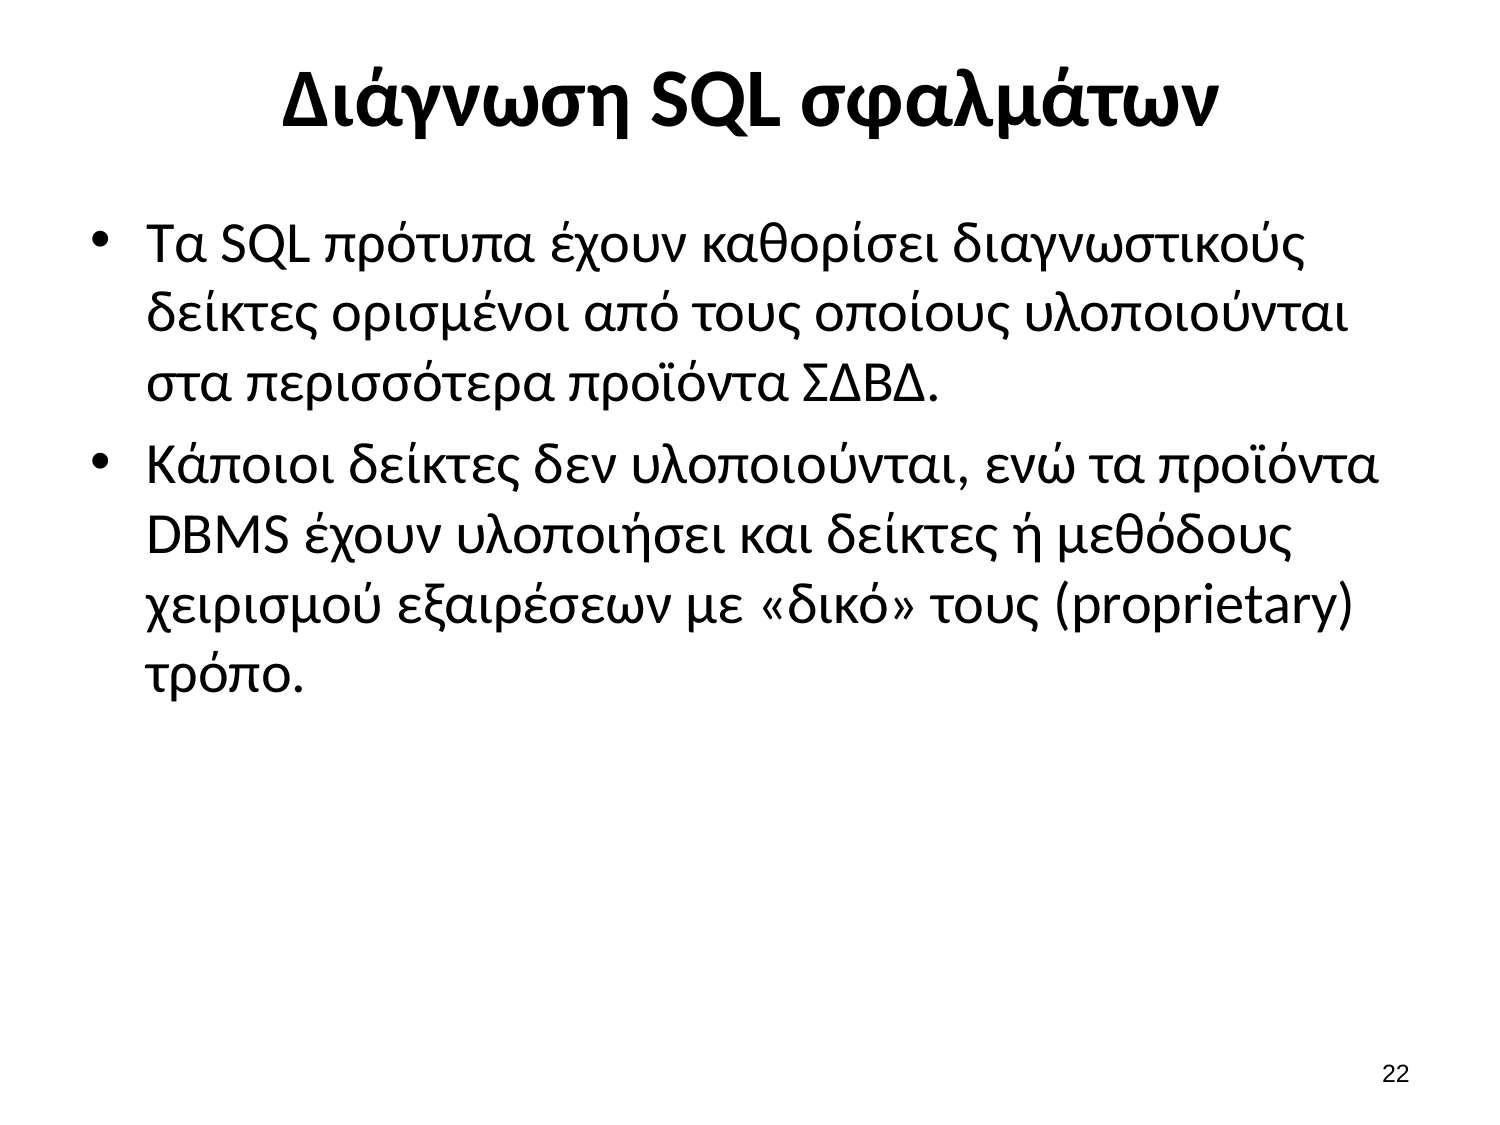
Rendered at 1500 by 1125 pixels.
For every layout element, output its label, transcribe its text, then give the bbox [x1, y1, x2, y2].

slide_number 21 [1074, 1042, 1425, 1103]
title Διάγνωση SQL σφαλμάτων [76, 19, 1427, 169]
list Τα SQL πρότυπα έχουν καθορίσει διαγνωστικούς δείκτες ορισμένοι από τους οποίους υλοποιούνται στα περισσότερα προϊόντα ΣΔΒΔ. Κάποιοι δείκτες δεν υλοποιούνται, ενώ τα προϊόντα DBMS έχουν υλοποιήσει και δείκτες ή μεθόδους χειρισμού εξαιρέσεων με «δικό» τους (proprietary) τρόπο. [75, 196, 1425, 1024]
